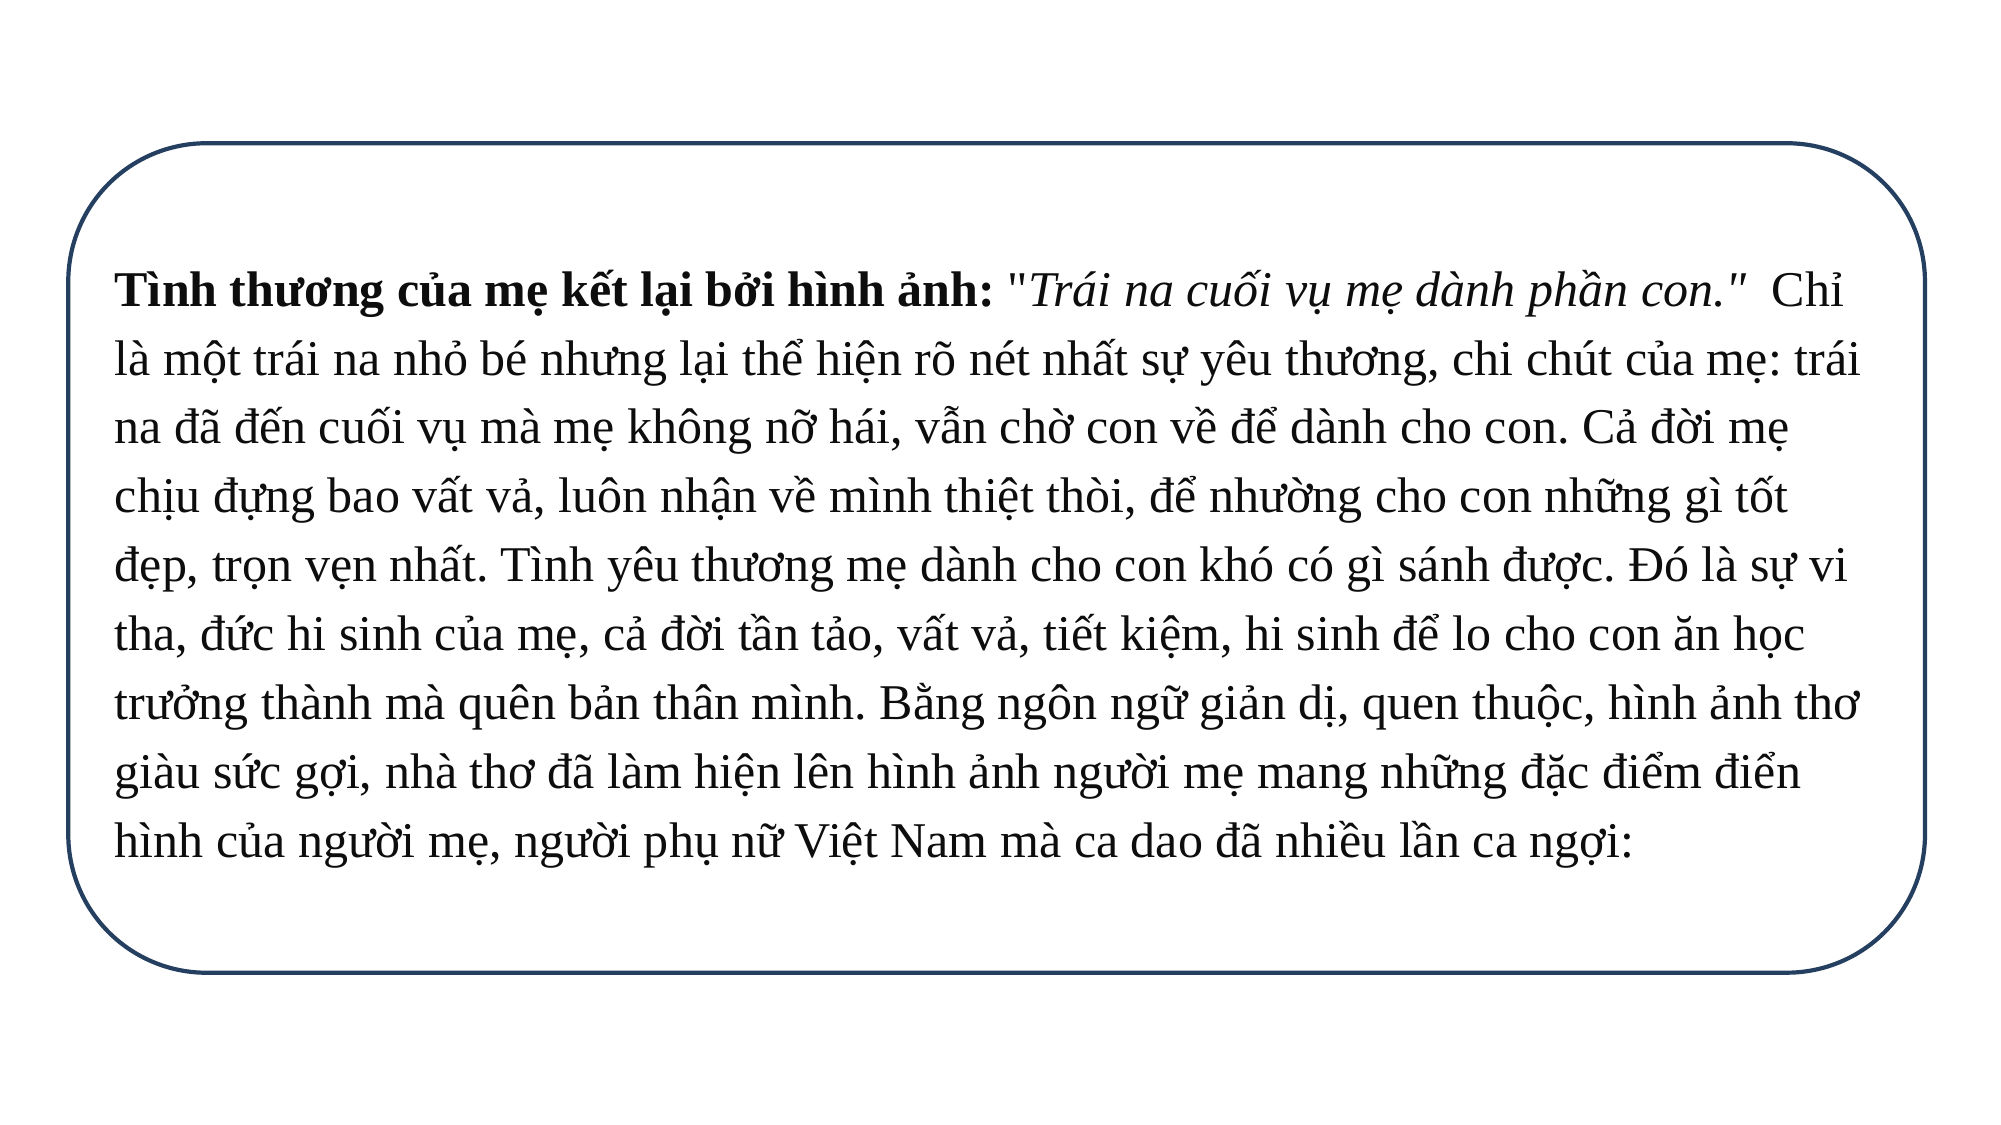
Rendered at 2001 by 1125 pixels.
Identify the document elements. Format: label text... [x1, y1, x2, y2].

text_box Tình thương của mẹ kết lại bởi hình ảnh: "Trái na cuối vụ mẹ dành phần con." Chỉ là một trái na nhỏ bé nhưng lại thể hiện rõ nét nhất sự yêu thương, chi chút của mẹ: trái na đã đến cuối vụ mà mẹ không nỡ hái, vẫn chờ con về để dành cho con. Cả đời mẹ chịu đựng bao vất vả, luôn nhận về mình thiệt thòi, để nhường cho con những gì tốt đẹp, trọn vẹn nhất. Tình yêu thương mẹ dành cho con khó có gì sánh được. Đó là sự vi tha, đức hi sinh của mẹ, cả đời tần tảo, vất vả, tiết kiệm, hi sinh để lo cho con ăn học trưởng thành mà quên bản thân mình. Bằng ngôn ngữ giản dị, quen thuộc, hình ảnh thơ giàu sức gợi, nhà thơ đã làm hiện lên hình ảnh người mẹ mang những đặc điểm điển hình của người mẹ, người phụ nữ Việt Nam mà ca dao đã nhiều lần ca ngợi: [100, 239, 1882, 876]
text_box [68, 143, 1926, 973]
